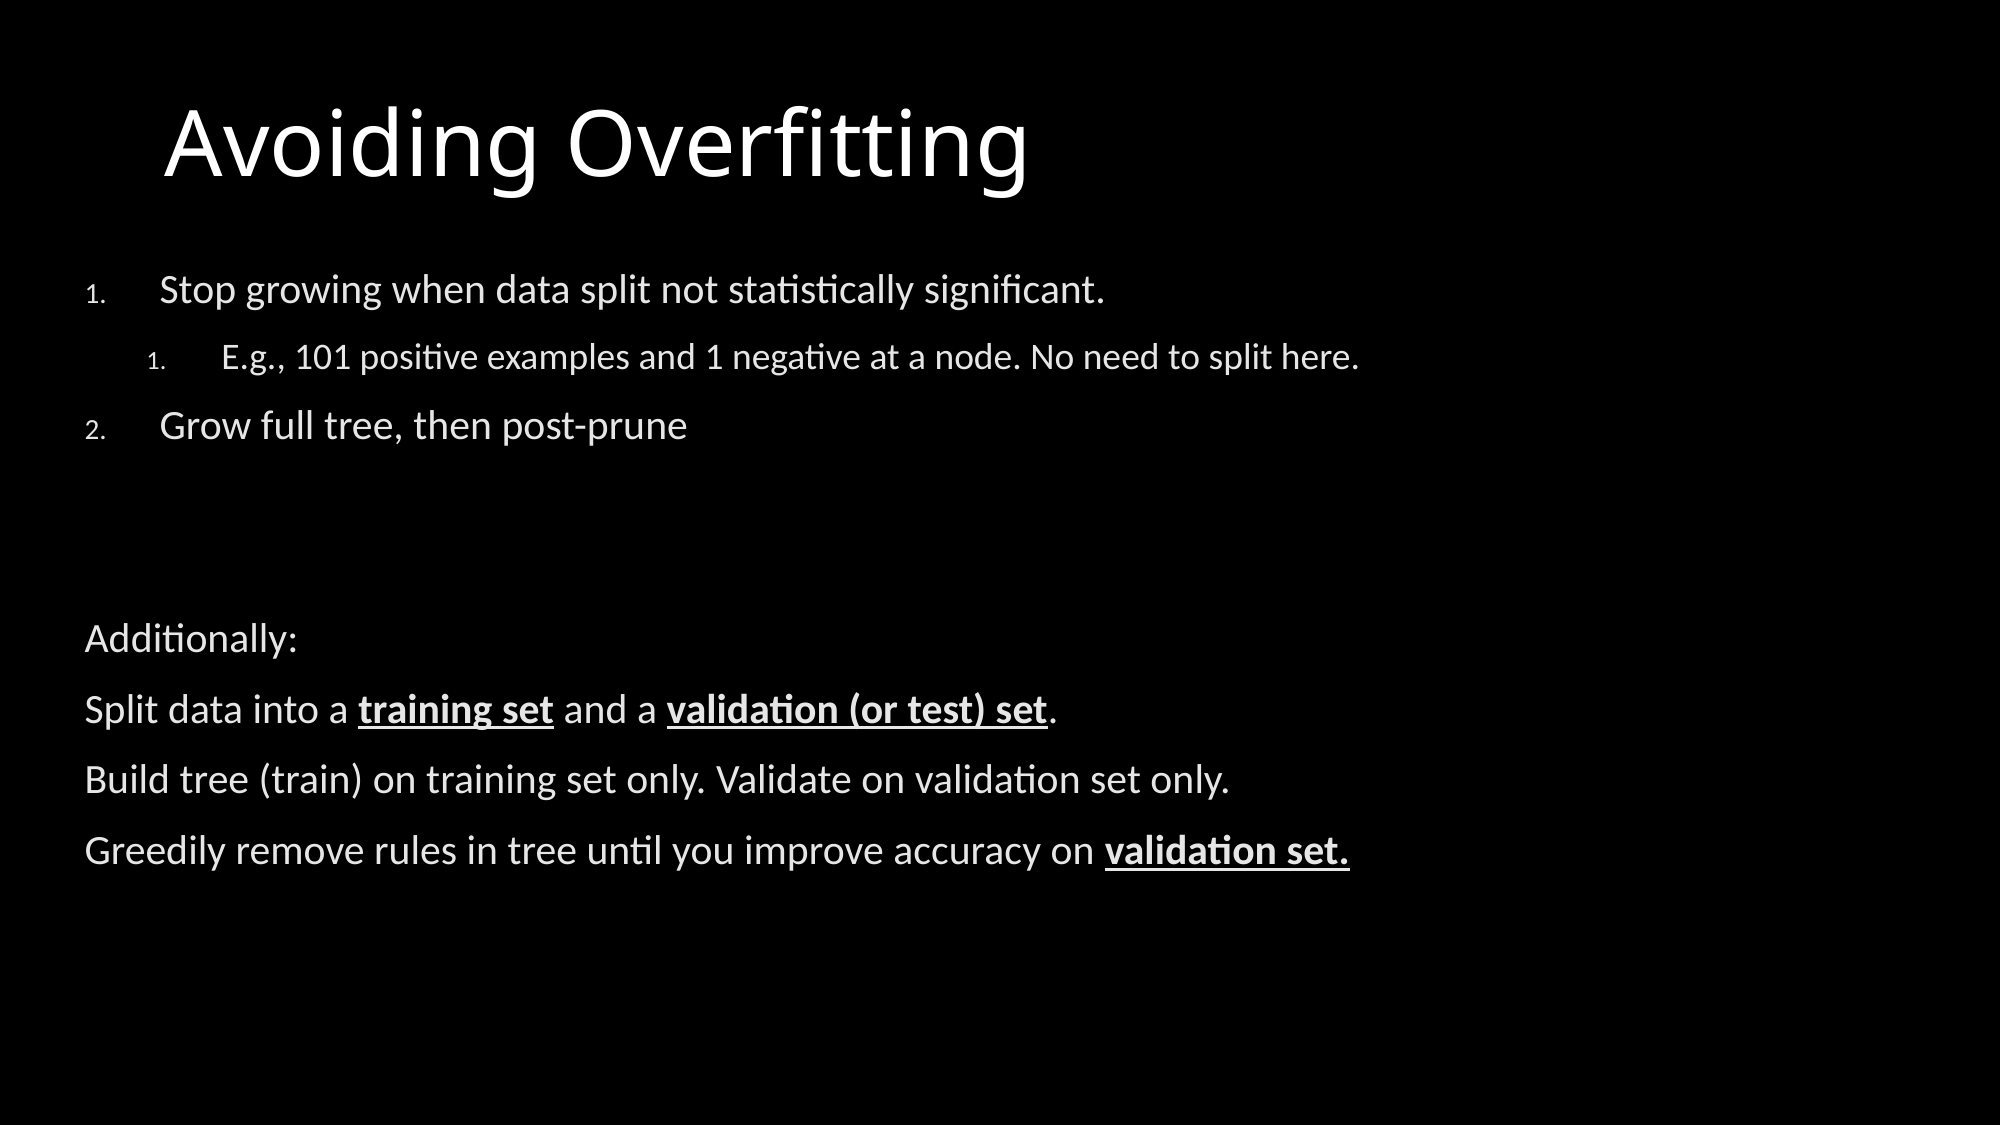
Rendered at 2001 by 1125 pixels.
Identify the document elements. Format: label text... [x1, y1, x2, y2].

text_box Stop growing when data split not statistically significant. E.g., 101 positive examples and 1 negative at a node. No need to split here. Grow full tree, then post-prune Additionally: Split data into a training set and a validation (or test) set. Build tree (train) on training set only. Validate on validation set only. Greedily remove rules in tree until you improve accuracy on validation set. [63, 254, 1910, 1098]
title Avoiding Overfitting [149, 66, 1849, 227]
